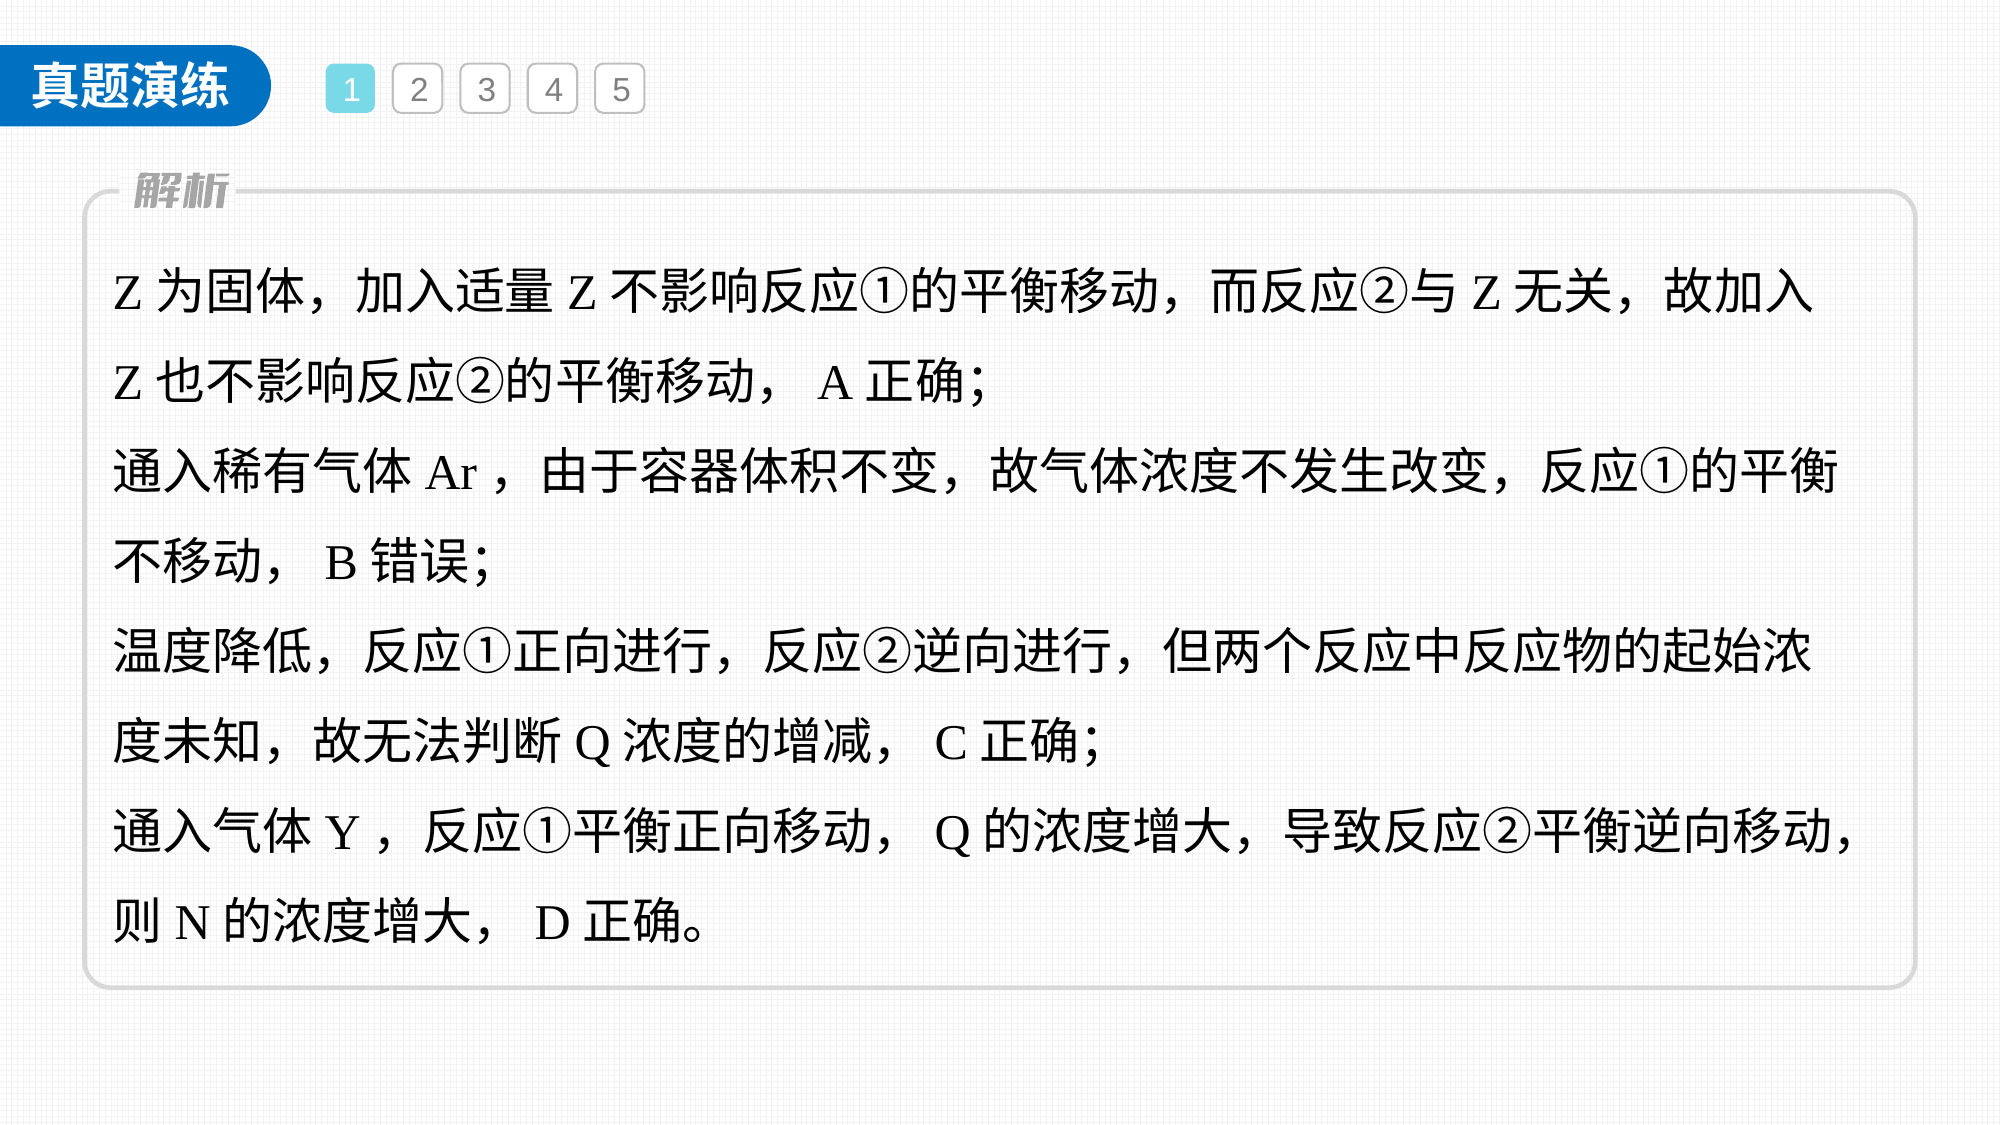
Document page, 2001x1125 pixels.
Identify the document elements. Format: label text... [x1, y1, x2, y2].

text_box 5 [594, 62, 646, 114]
text_box 4 [526, 62, 579, 114]
text_box 2 [391, 62, 444, 114]
text_box 1 [324, 62, 376, 114]
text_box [84, 172, 1916, 988]
text_box 3 [459, 62, 511, 114]
